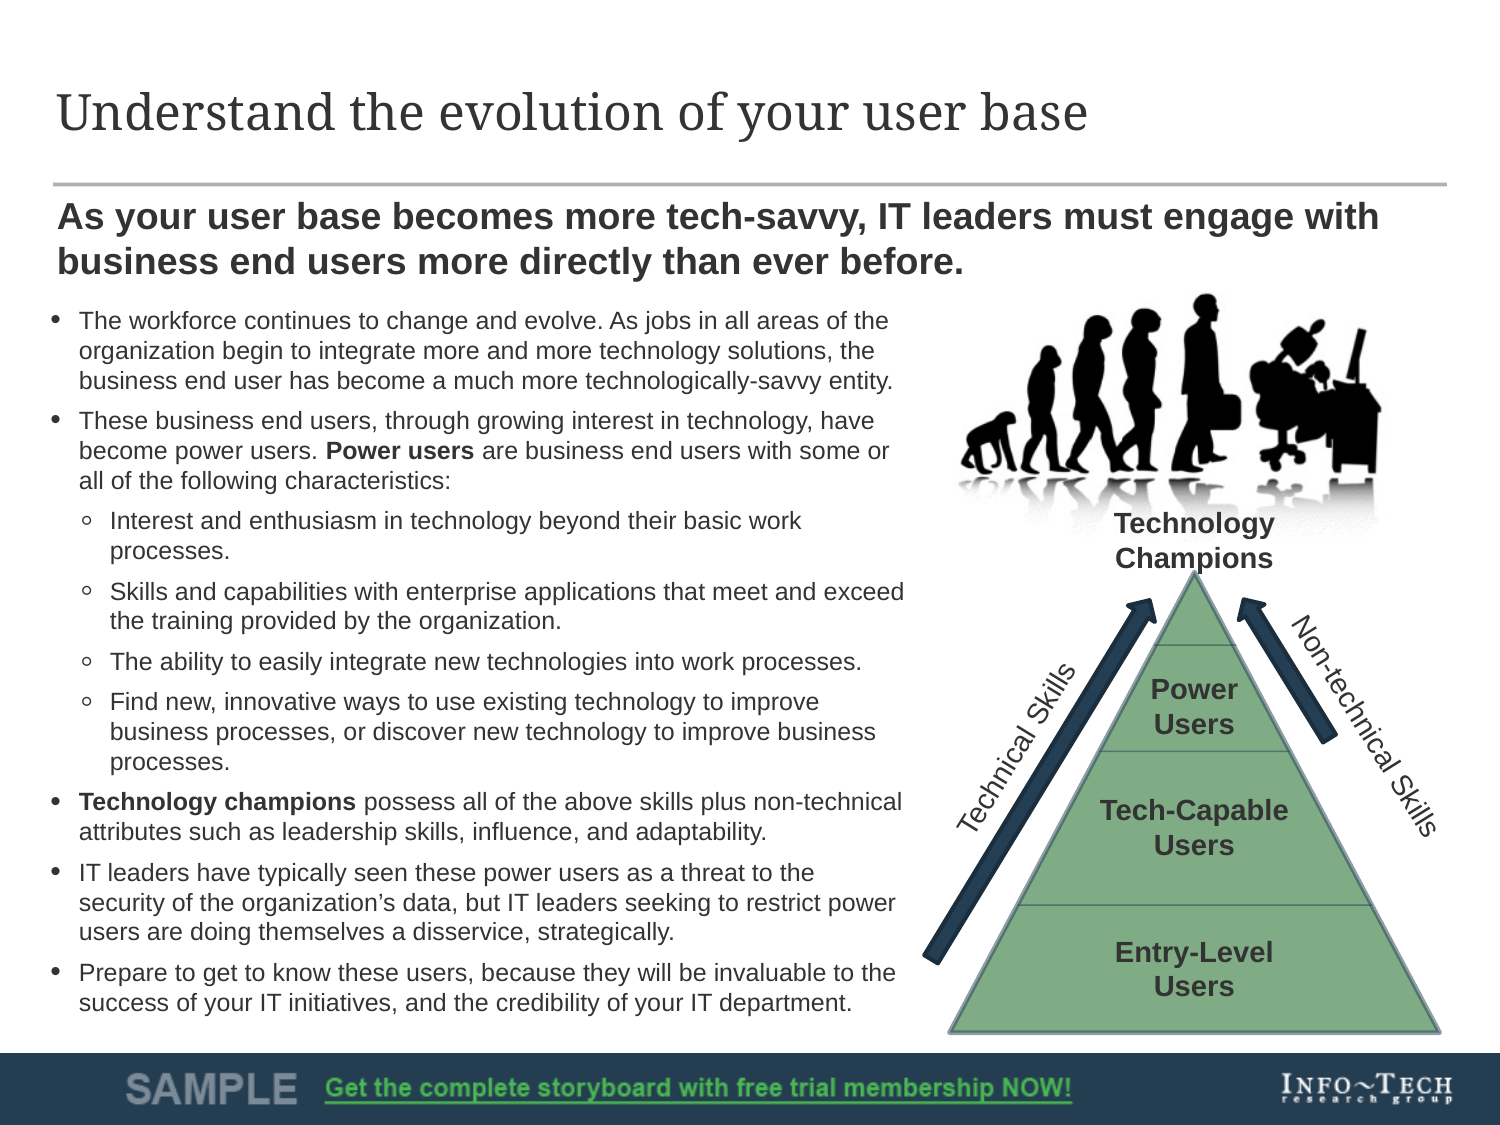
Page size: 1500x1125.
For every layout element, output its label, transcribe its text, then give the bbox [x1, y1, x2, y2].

picture [882, 190, 1471, 653]
text_box Entry-Level Users [1064, 925, 1325, 1011]
text_box Technical Skills [905, 661, 1098, 905]
text_box [947, 812, 1442, 1035]
title Understand the evolution of your user base [41, 42, 1457, 185]
list The workforce continues to change and evolve. As jobs in all areas of the organization begin to integrate more and more technology solutions, the business end user has become a much more technologically-savvy entity. These business end users, through growing interest in technology, have become power users. Power users are business end users with some or all of the following characteristics: Interest and enthusiasm in technology beyond their basic work processes. Skills and capabilities with enterprise applications that meet and exceed the training provided by the organization. The ability to easily integrate new technologies into work processes. Find new, innovative ways to use existing technology to improve business processes, or discover new technology to improve business processes. Technology champions possess all of the above skills plus non-technical attributes such as leadership skills, influence, and adaptability. IT leaders have typically seen these power users as a threat to the security of the organization’s data, but IT leaders seeking to restrict power users are doing themselves a disservice, strategically. Prepare to get to know these users, because they will be invaluable to the success of your IT initiatives, and the credibility of your IT department. [35, 296, 922, 776]
picture [0, 1052, 1500, 1125]
text_box [922, 661, 1125, 966]
text_box Tech-Capable Users [1064, 783, 1325, 869]
text_box [1079, 731, 1310, 783]
text_box [1270, 661, 1338, 745]
text_box As your user base becomes more tech-savvy, IT leaders must engage with business end users more directly than ever before. [42, 184, 1457, 293]
text_box Non-technical Skills [1298, 661, 1465, 863]
text_box Power Users [1107, 662, 1282, 748]
